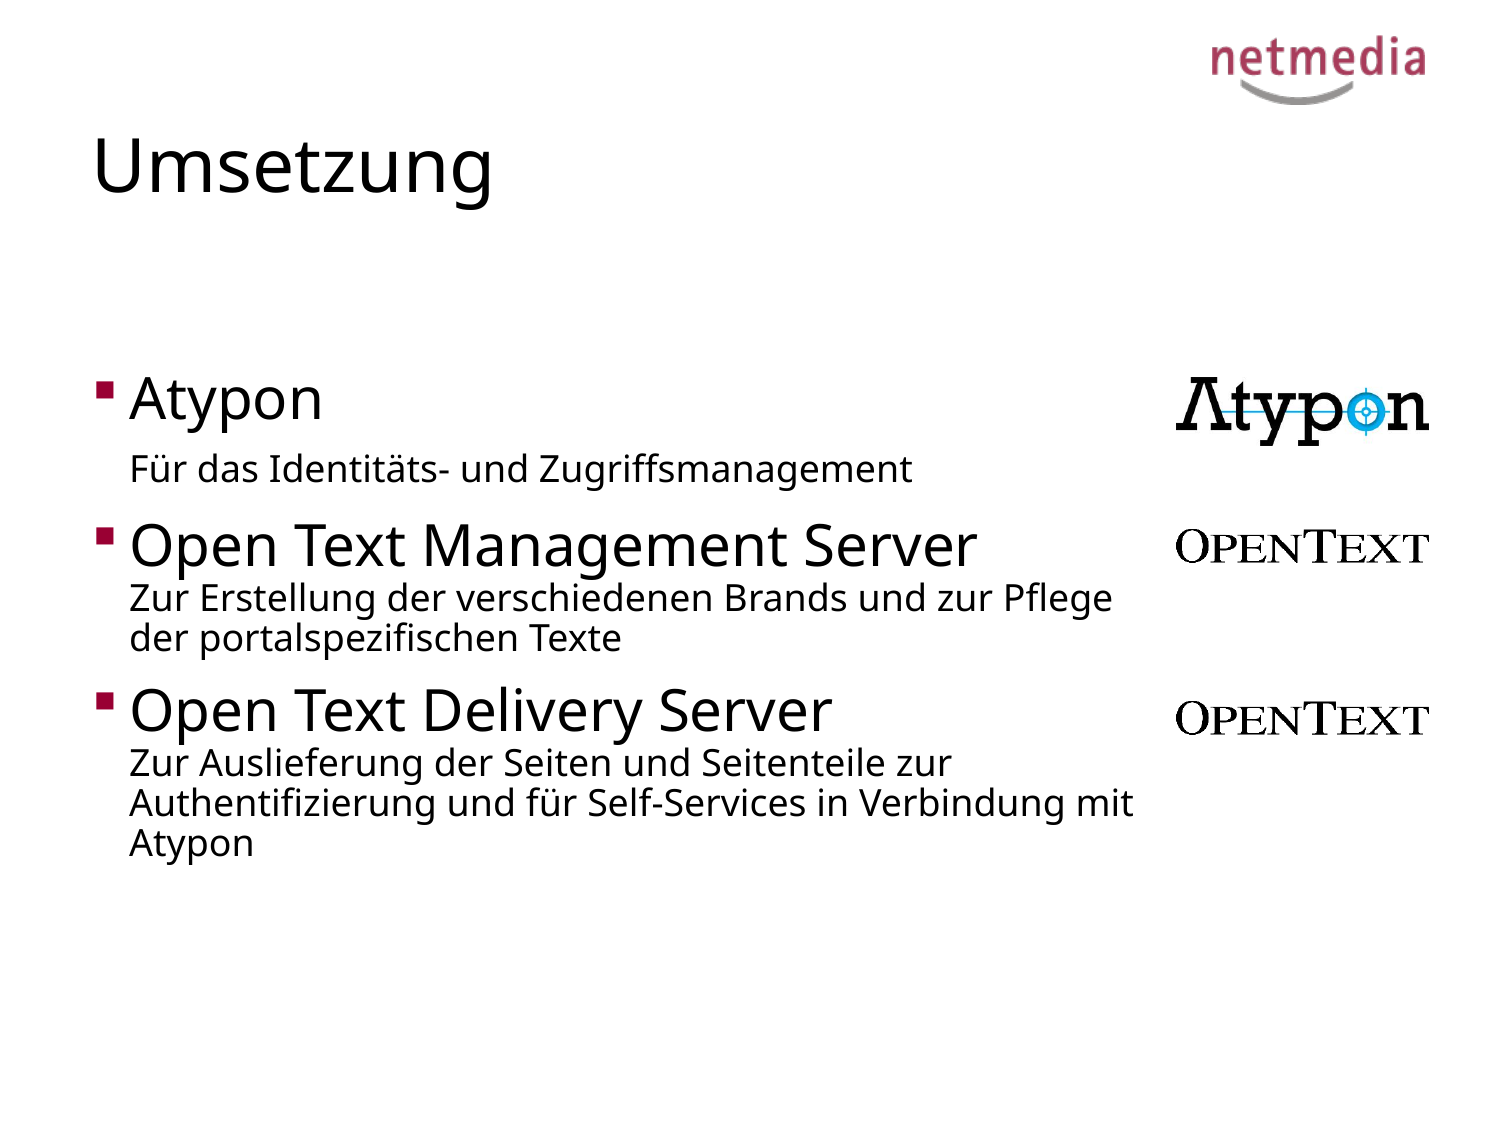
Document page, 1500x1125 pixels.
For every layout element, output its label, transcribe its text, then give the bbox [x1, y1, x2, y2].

list Atypon Für das Identitäts- und Zugriffsmanagement Open Text Management Server Zur Erstellung der verschiedenen Brands und zur Pflege der portalspezifischen Texte Open Text Delivery Server Zur Auslieferung der Seiten und Seitenteile zur Authentifizierung und für Self-Services in Verbindung mit Atypon [76, 361, 1177, 965]
picture [1212, 35, 1425, 105]
picture [1176, 490, 1429, 601]
title Umsetzung [76, 59, 1371, 278]
picture [1176, 377, 1429, 446]
picture [1176, 662, 1429, 774]
